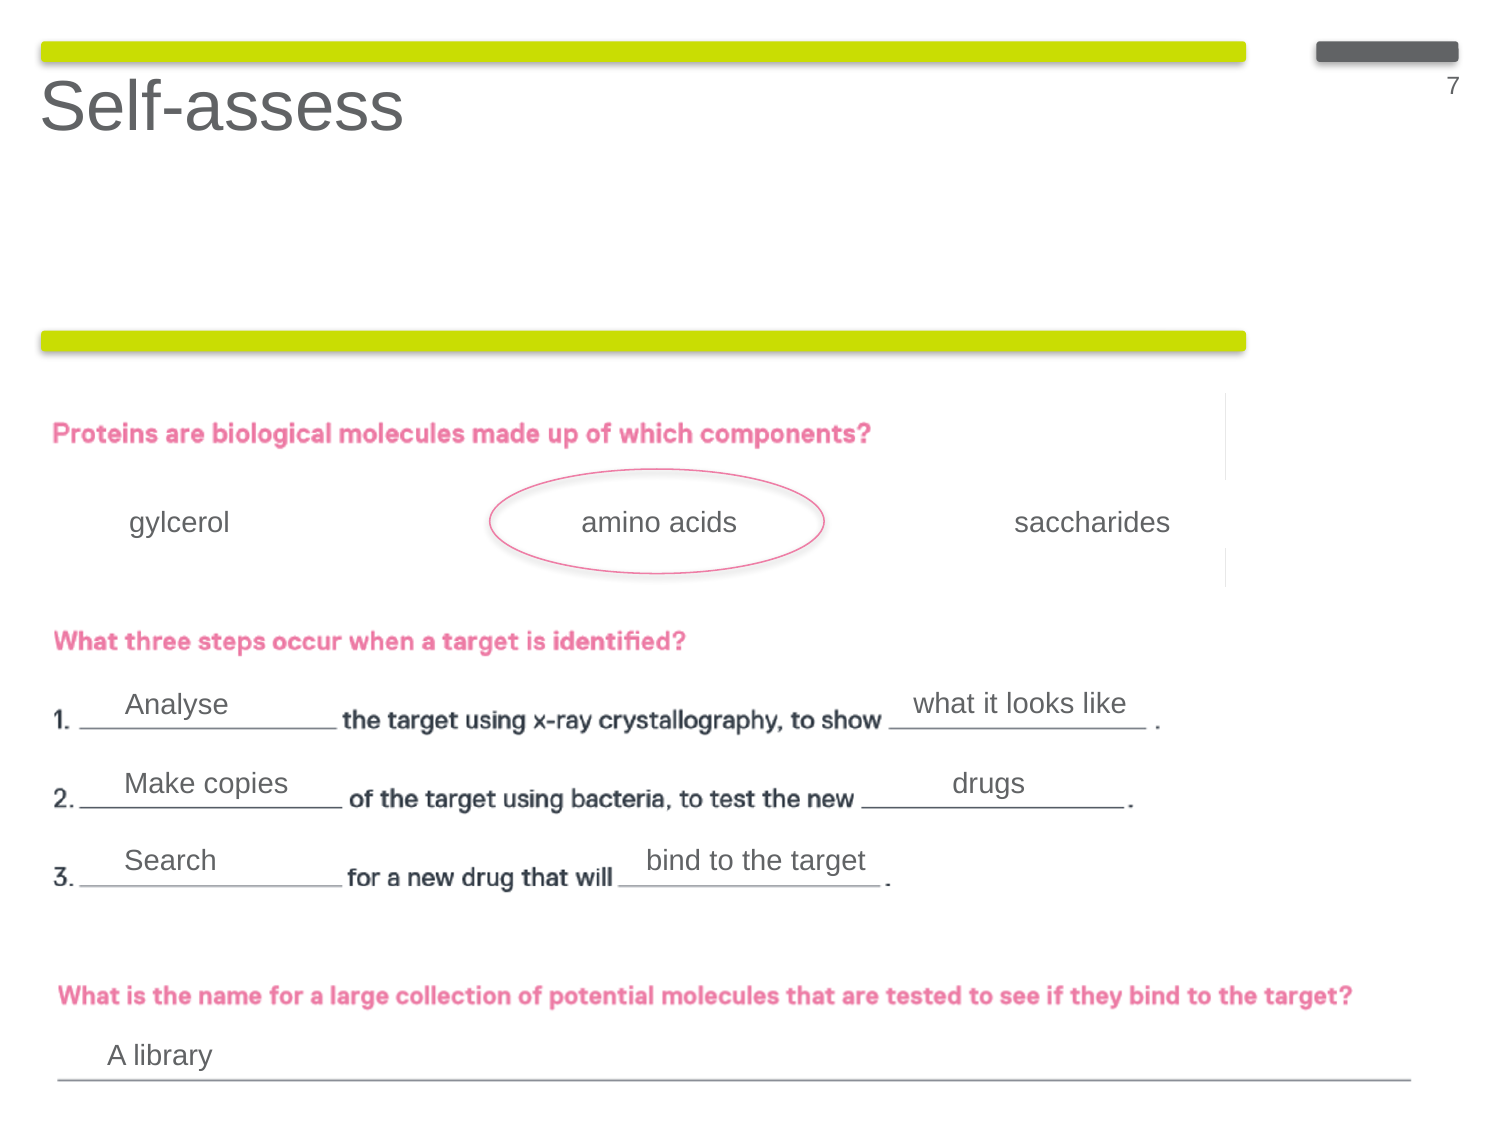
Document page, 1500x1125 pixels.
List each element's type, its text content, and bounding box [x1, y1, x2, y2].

list Self-assess [24, 65, 1248, 333]
slide_number 7 [1316, 61, 1476, 116]
picture [24, 952, 1455, 1100]
picture [24, 392, 1234, 934]
